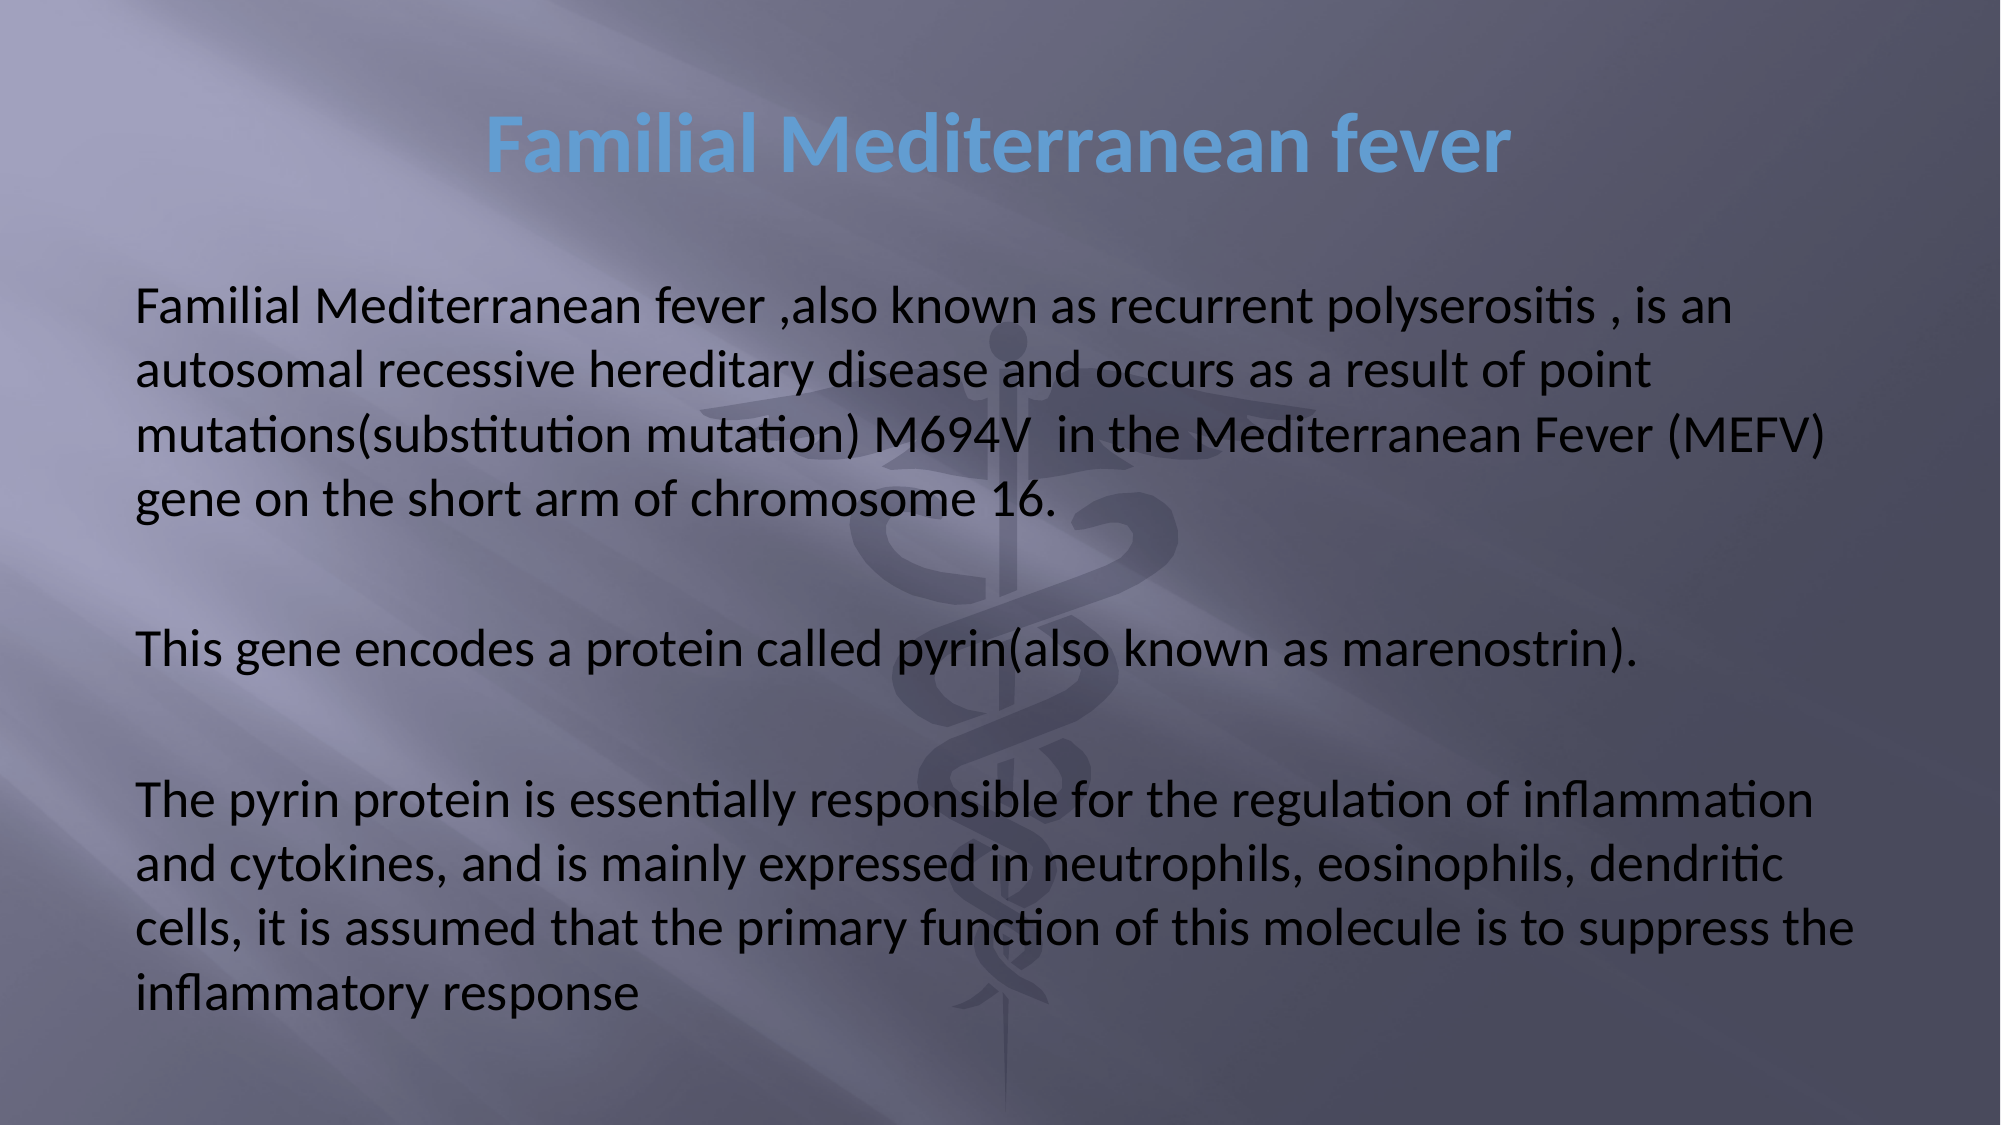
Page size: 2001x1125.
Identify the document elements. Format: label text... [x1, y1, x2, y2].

title Familial Mediterranean fever [99, 45, 1900, 233]
list Familial Mediterranean fever ,also known as recurrent polyserositis , is an autosomal recessive hereditary disease and occurs as a result of point mutations(substitution mutation) M694V in the Mediterranean Fever (MEFV) gene on the short arm of chromosome 16. This gene encodes a protein called pyrin(also known as marenostrin). The pyrin protein is essentially responsible for the regulation of inflammation and cytokines, and is mainly expressed in neutrophils, eosinophils, dendritic cells, it is assumed that the primary function of this molecule is to suppress the inflammatory response [99, 262, 1900, 1035]
